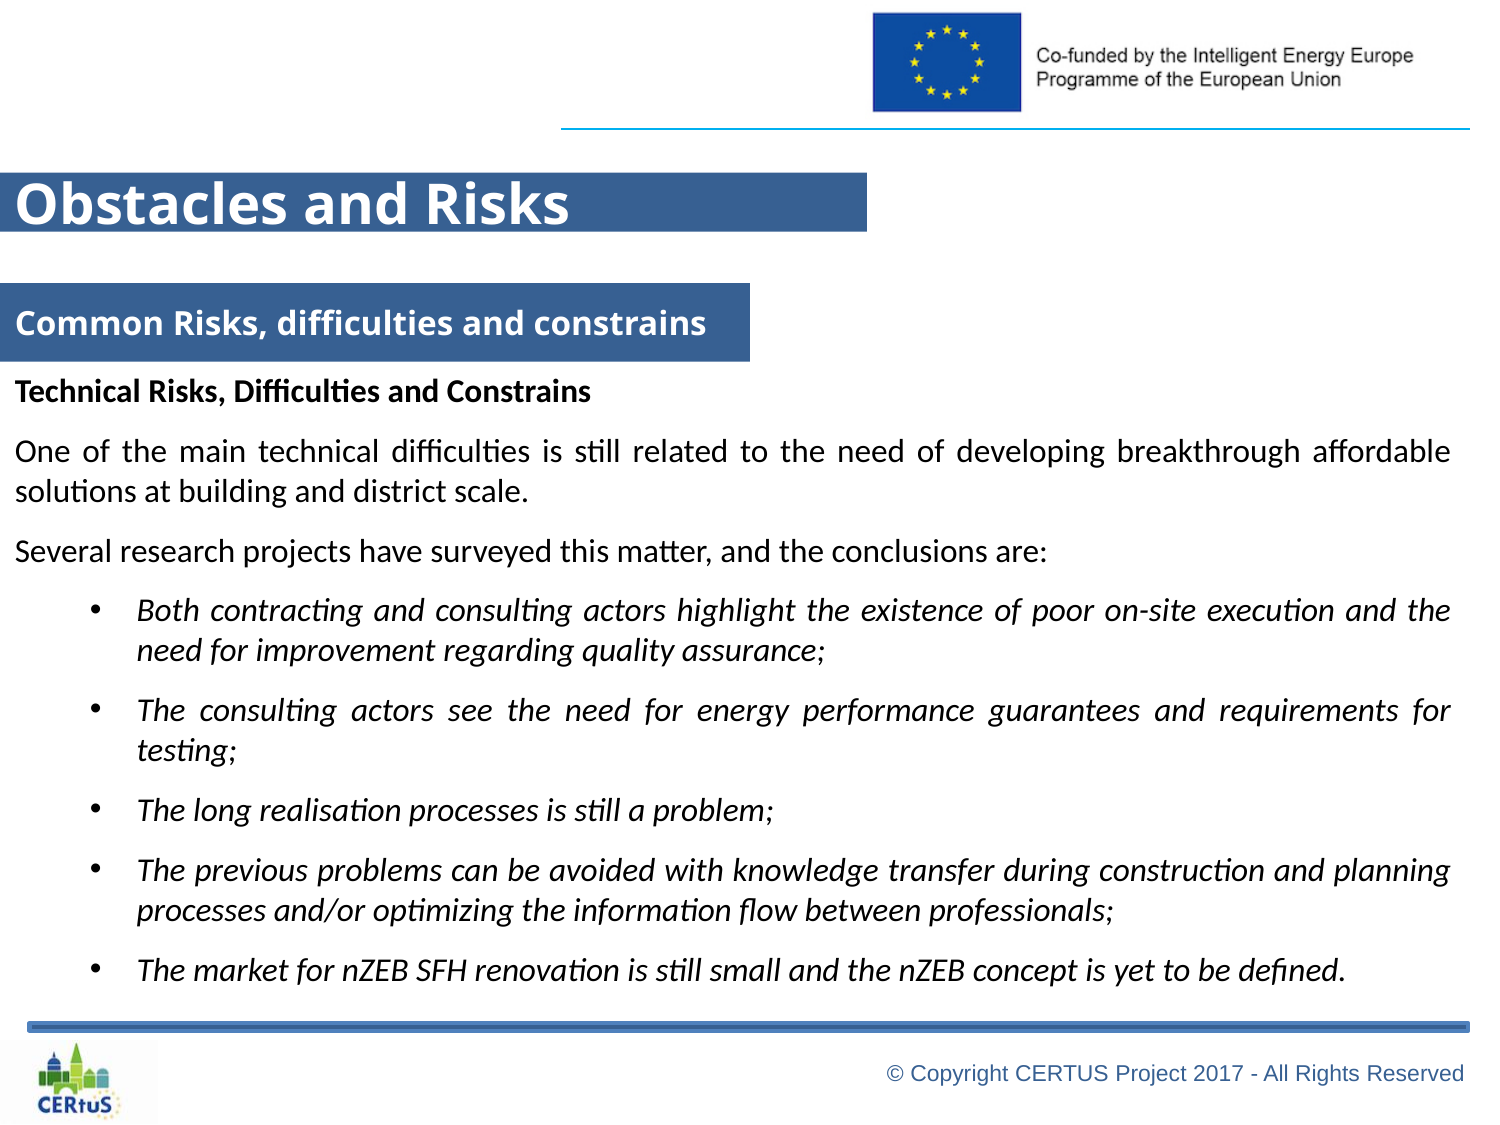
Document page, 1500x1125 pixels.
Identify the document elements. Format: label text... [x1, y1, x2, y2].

picture [0, 1040, 159, 1124]
text_box Obstacles and Risks [0, 171, 869, 234]
picture [865, 3, 1433, 122]
text_box © Copyright CERTUS Project 2017 - All Rights Reserved [844, 1051, 1480, 1094]
text_box [27, 1021, 1470, 1033]
text_box Technical Risks, Difficulties and Constrains One of the main technical difficulties is still related to the need of developing breakthrough affordable solutions at building and district scale. Several research projects have surveyed this matter, and the conclusions are: Both contracting and consulting actors highlight the existence of poor on-site execution and the need for improvement regarding quality assurance; The consulting actors see the need for energy performance guarantees and requirements for testing; The long realisation processes is still a problem; The previous problems can be avoided with knowledge transfer during construction and planning processes and/or optimizing the information flow between professionals; The market for nZEB SFH renovation is still small and the nZEB concept is yet to be defined. [0, 361, 1469, 996]
text_box Common Risks, difficulties and constrains [0, 281, 752, 361]
